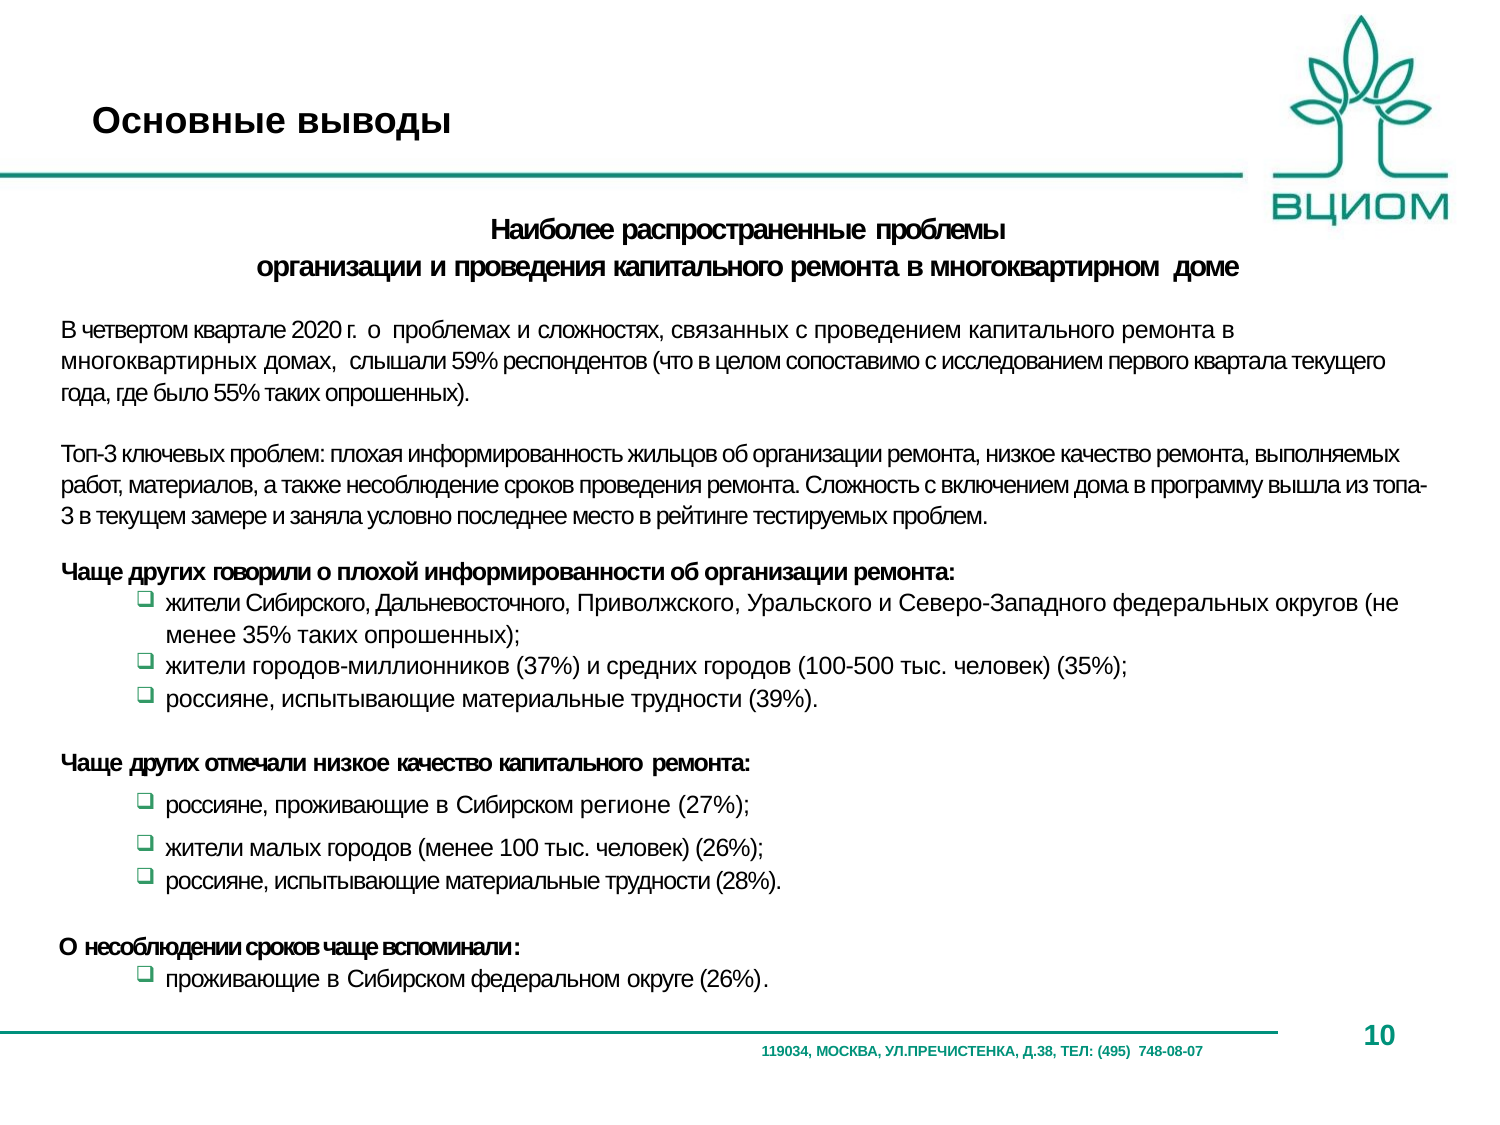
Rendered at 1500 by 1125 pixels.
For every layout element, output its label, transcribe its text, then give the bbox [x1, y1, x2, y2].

text_box Чаще других говорили о плохой информированности об организации ремонта: жители Сибирского, Дальневосточного, Приволжского, Уральского и Северо-Западного федеральных округов (не менее 35% таких опрошенных); жители городов-миллионников (37%) и средних городов (100-500 тыс. человек) (35%); россияне, испытывающие материальные трудности (39%). [58, 549, 1439, 713]
footer 119034, МОСКВА, УЛ.ПРЕЧИСТЕНКА, Д.38, ТЕЛ: (495) 748-08-07 [759, 1041, 1282, 1125]
slide_number 10 [1357, 1012, 1407, 1125]
text_box Наиболее распространенные проблемы организации и проведения капитального ремонта в многоквартирном доме В четвертом квартале 2020 г. о проблемах и сложностях, связанных с проведением капитального ремонта в многоквартирных домах, слышали 59% респондентов (что в целом сопоставимо с исследованием первого квартала текущего года, где было 55% таких опрошенных). Топ-3 ключевых проблем: плохая информированность жильцов об организации ремонта, низкое качество ремонта, выполняемых работ, материалов, а также несоблюдение сроков проведения ремонта. Сложность с включением дома в программу вышла из топа-3 в текущем замере и заняла условно последнее место в рейтинге тестируемых проблем. [58, 205, 1439, 549]
picture [0, 14, 1457, 240]
title Основные выводы [89, 93, 456, 205]
text_box Чаще других отмечали низкое качество капитального ремонта: россияне, проживающие в Сибирском регионе (27%); жители малых городов (менее 100 тыс. человек) (26%); россияне, испытывающие материальные трудности (28%). О несоблюдении сроков чаще вспоминали: проживающие в Сибирском федеральном округе (26%) . [58, 737, 1434, 993]
